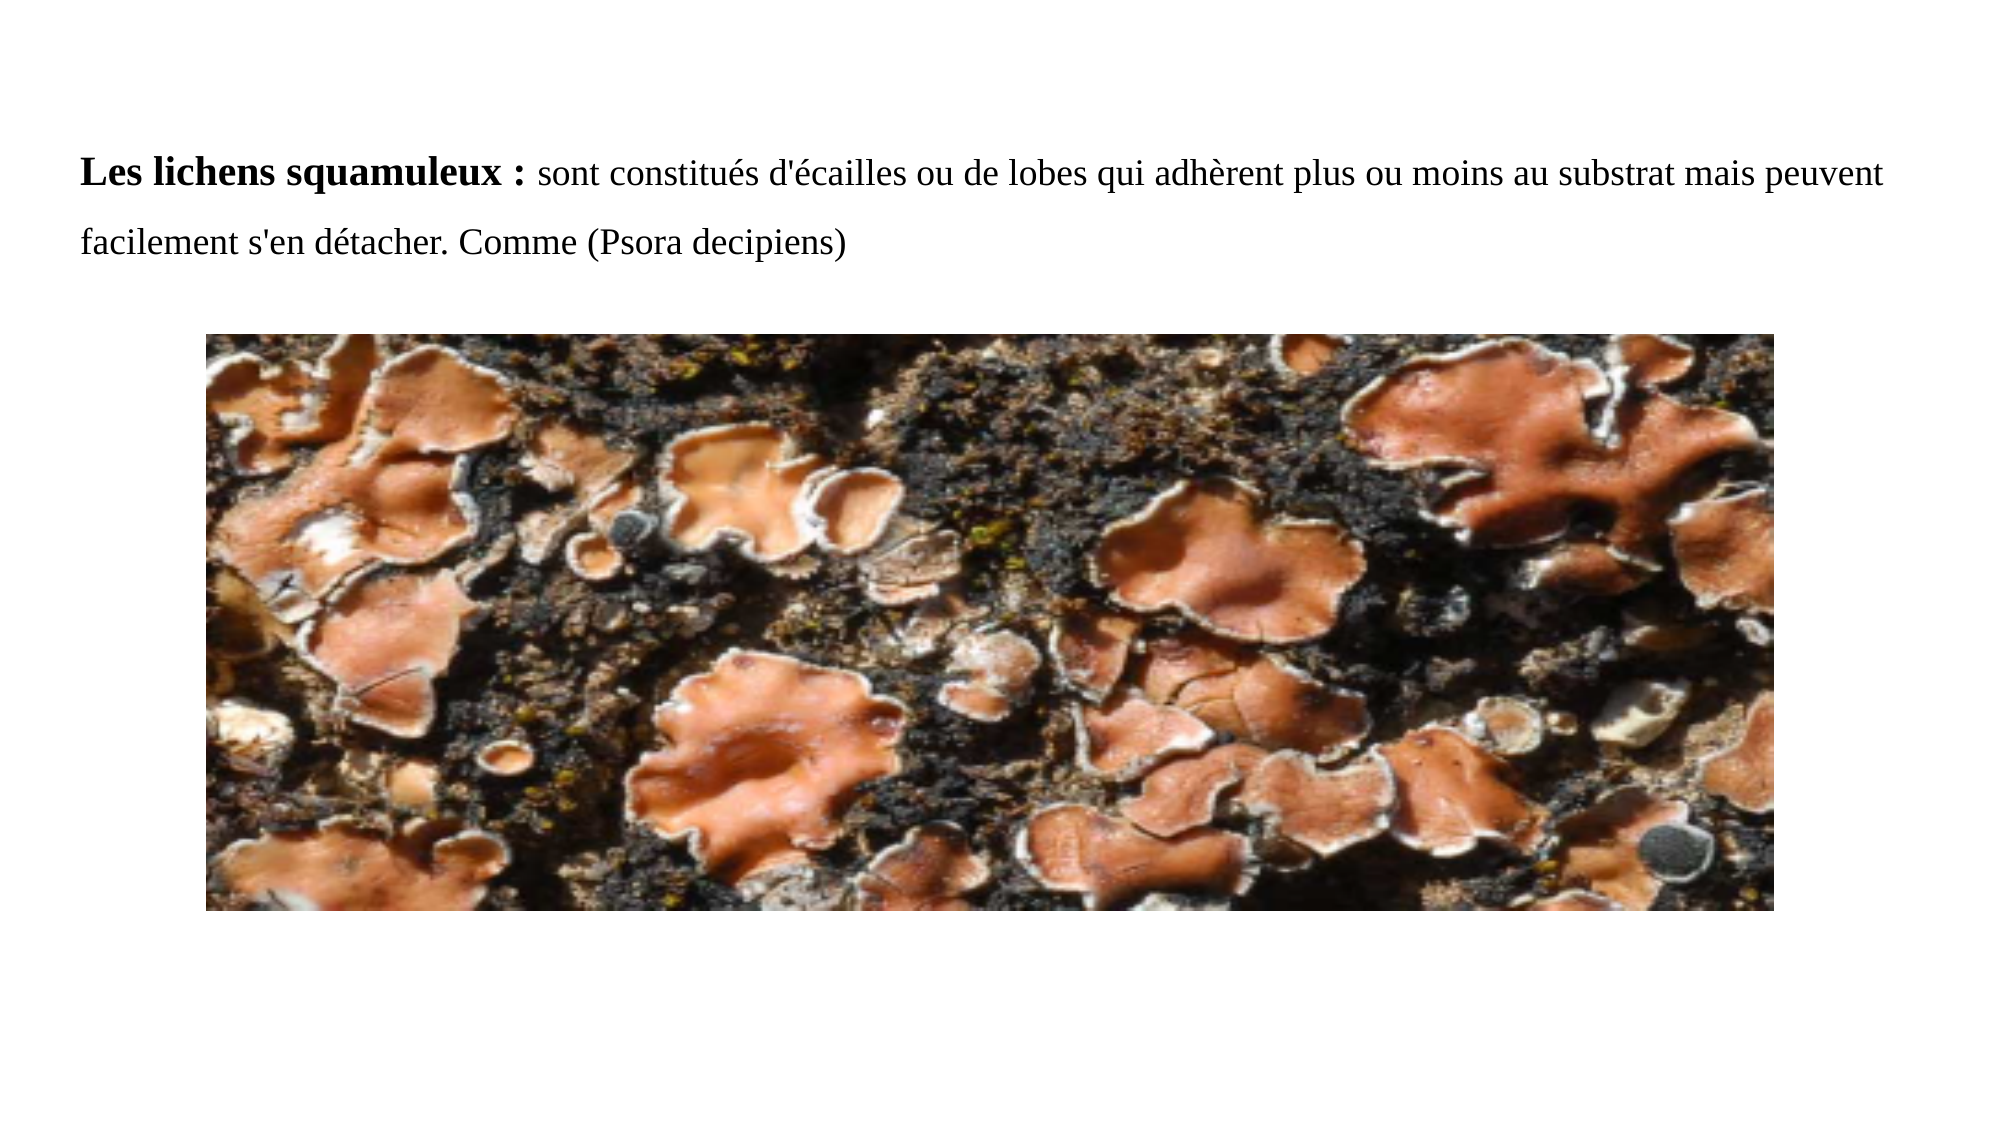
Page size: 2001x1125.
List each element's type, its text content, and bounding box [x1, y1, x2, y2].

list Les lichens squamuleux : sont constitués d'écailles ou de lobes qui adhèrent plus ou moins au substrat mais peuvent facilement s'en détacher. Comme (Psora decipiens) [65, 111, 1916, 1014]
picture [206, 334, 1774, 911]
